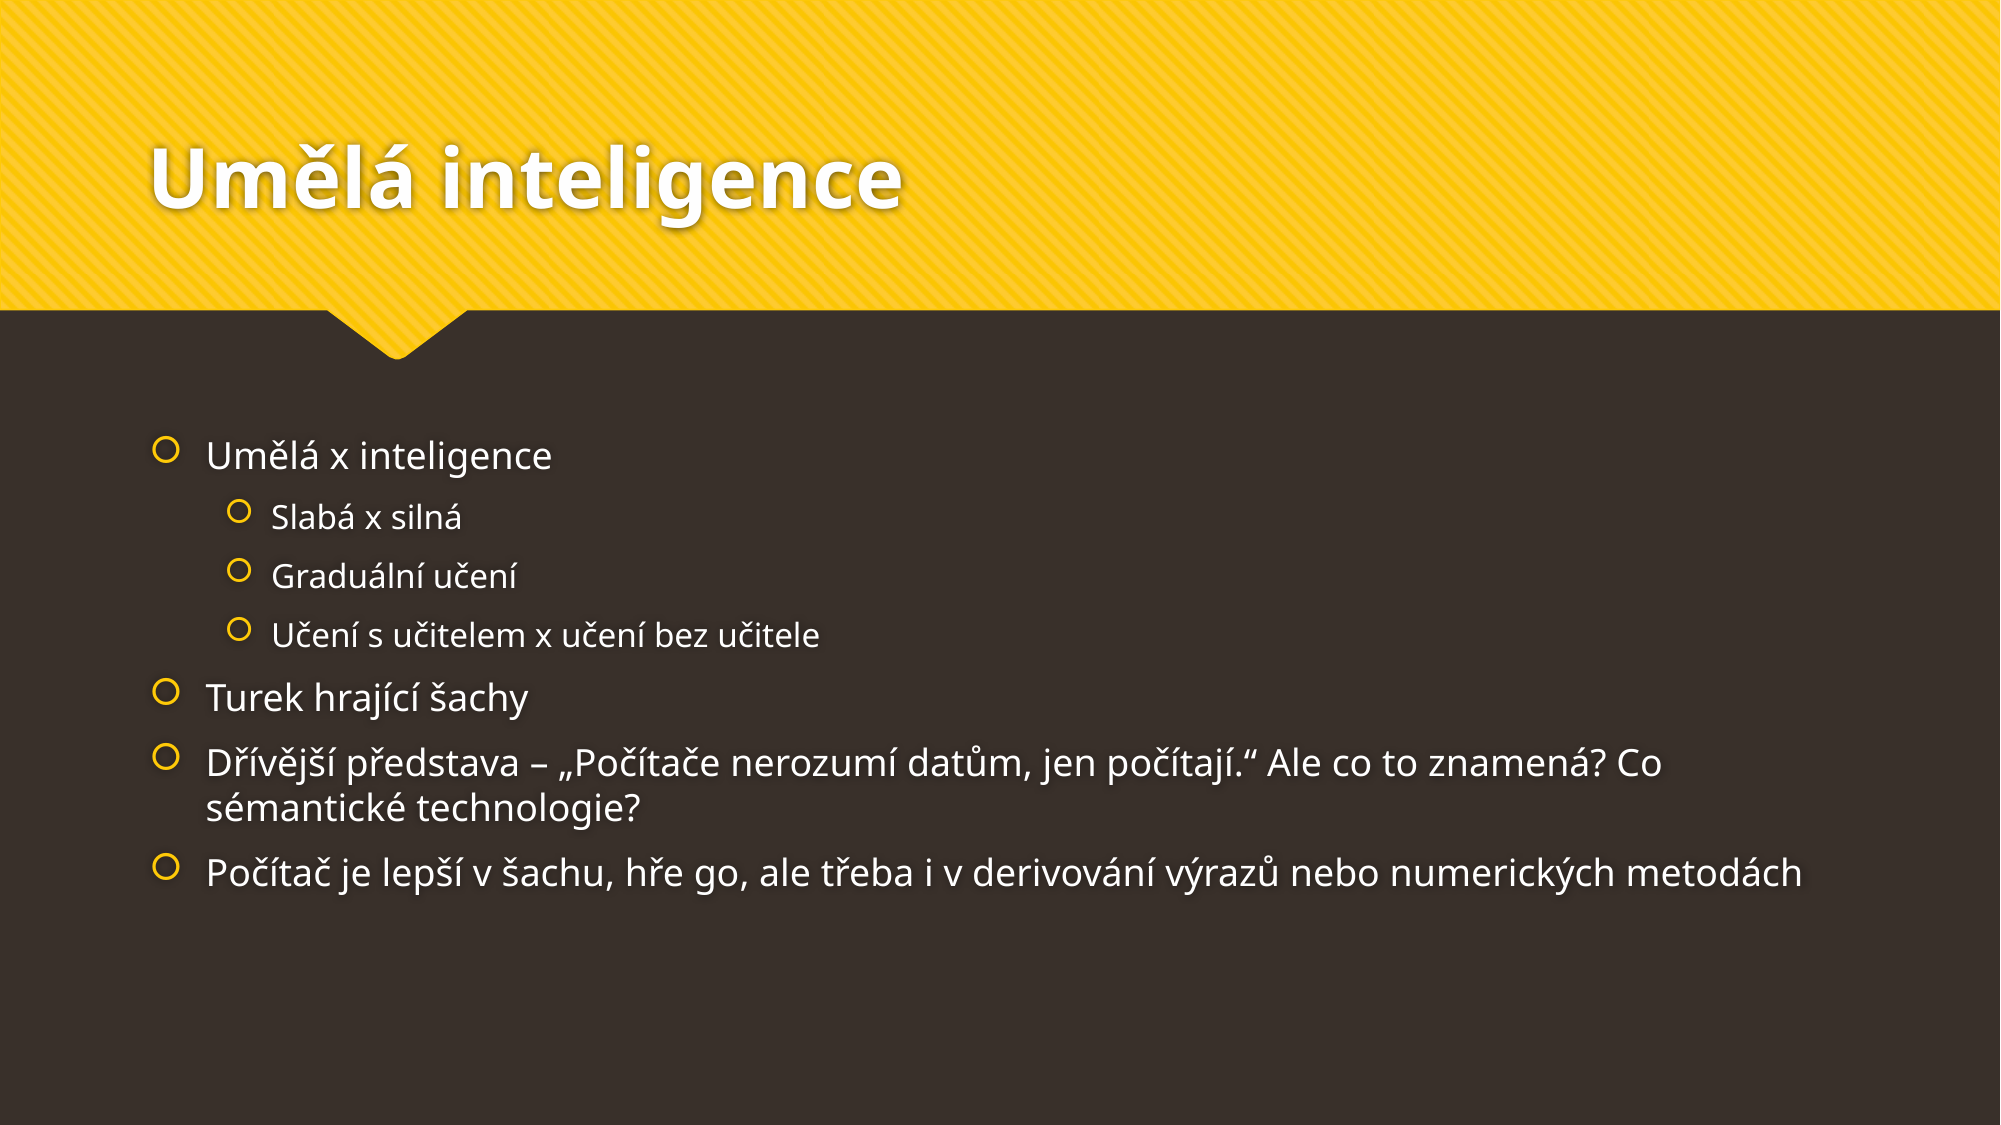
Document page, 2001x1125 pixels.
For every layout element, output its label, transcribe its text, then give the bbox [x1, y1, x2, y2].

title Umělá inteligence [132, 73, 1868, 233]
list Umělá x inteligence Slabá x silná Graduální učení Učení s učitelem x učení bez učitele Turek hrající šachy Dřívější představa – „Počítače nerozumí datům, jen počítají.“ Ale co to znamená? Co sémantické technologie? Počítač je lepší v šachu, hře go, ale třeba i v derivování výrazů nebo numerických metodách [134, 364, 1866, 962]
